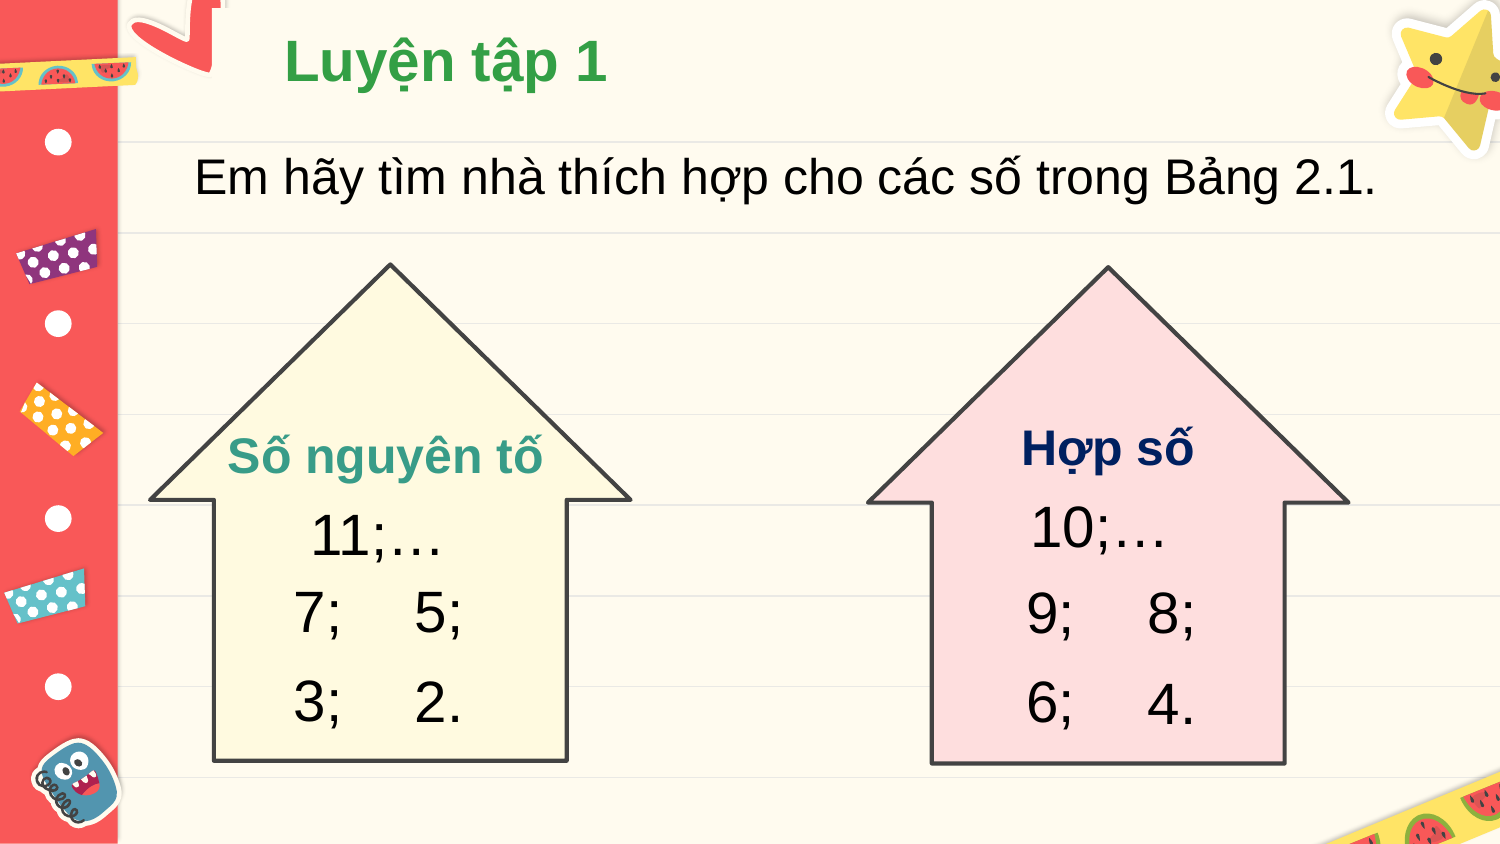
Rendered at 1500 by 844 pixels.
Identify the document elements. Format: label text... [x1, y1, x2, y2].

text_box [8, 571, 94, 622]
text_box Luyện tập 1 [211, 8, 681, 108]
text_box Em hãy tìm nhà thích hợp cho các số trong Bảng 2.1. [179, 137, 1403, 212]
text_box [20, 231, 106, 282]
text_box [18, 397, 104, 448]
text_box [149, 264, 631, 761]
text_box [29, 737, 123, 829]
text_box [1379, 0, 1500, 149]
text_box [1308, 806, 1500, 844]
text_box [128, 0, 223, 75]
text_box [867, 266, 1349, 764]
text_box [0, 60, 139, 90]
